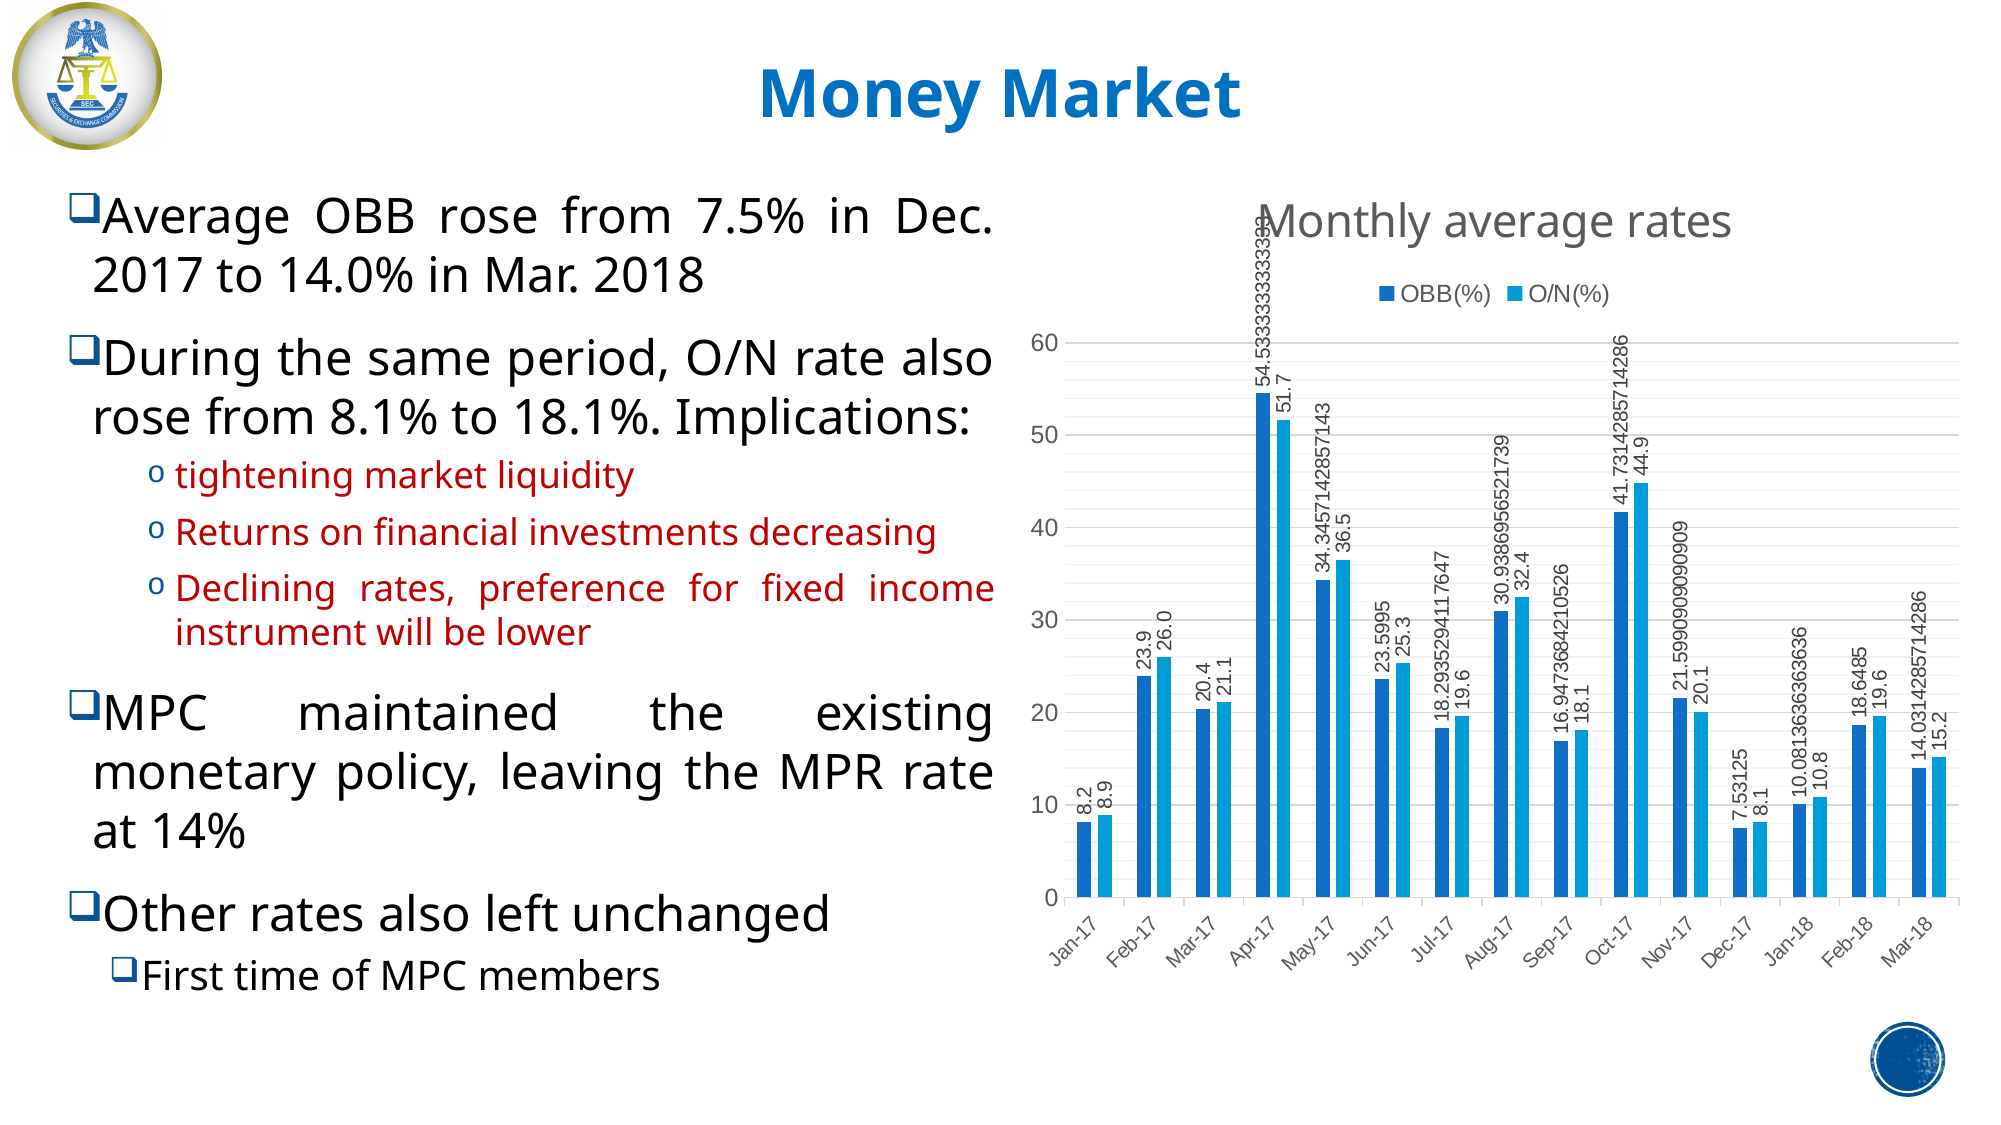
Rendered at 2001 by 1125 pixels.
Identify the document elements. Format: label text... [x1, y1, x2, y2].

picture [12, 2, 162, 150]
title Money Market [536, 53, 1465, 140]
chart [1013, 152, 1977, 992]
list Average OBB rose from 7.5% in Dec. 2017 to 14.0% in Mar. 2018 During the same period, O/N rate also rose from 8.1% to 18.1%. Implications: tightening market liquidity Returns on financial investments decreasing Declining rates, preference for fixed income instrument will be lower MPC maintained the existing monetary policy, leaving the MPR rate at 14% Other rates also left unchanged First time of MPC members [51, 176, 1012, 1064]
